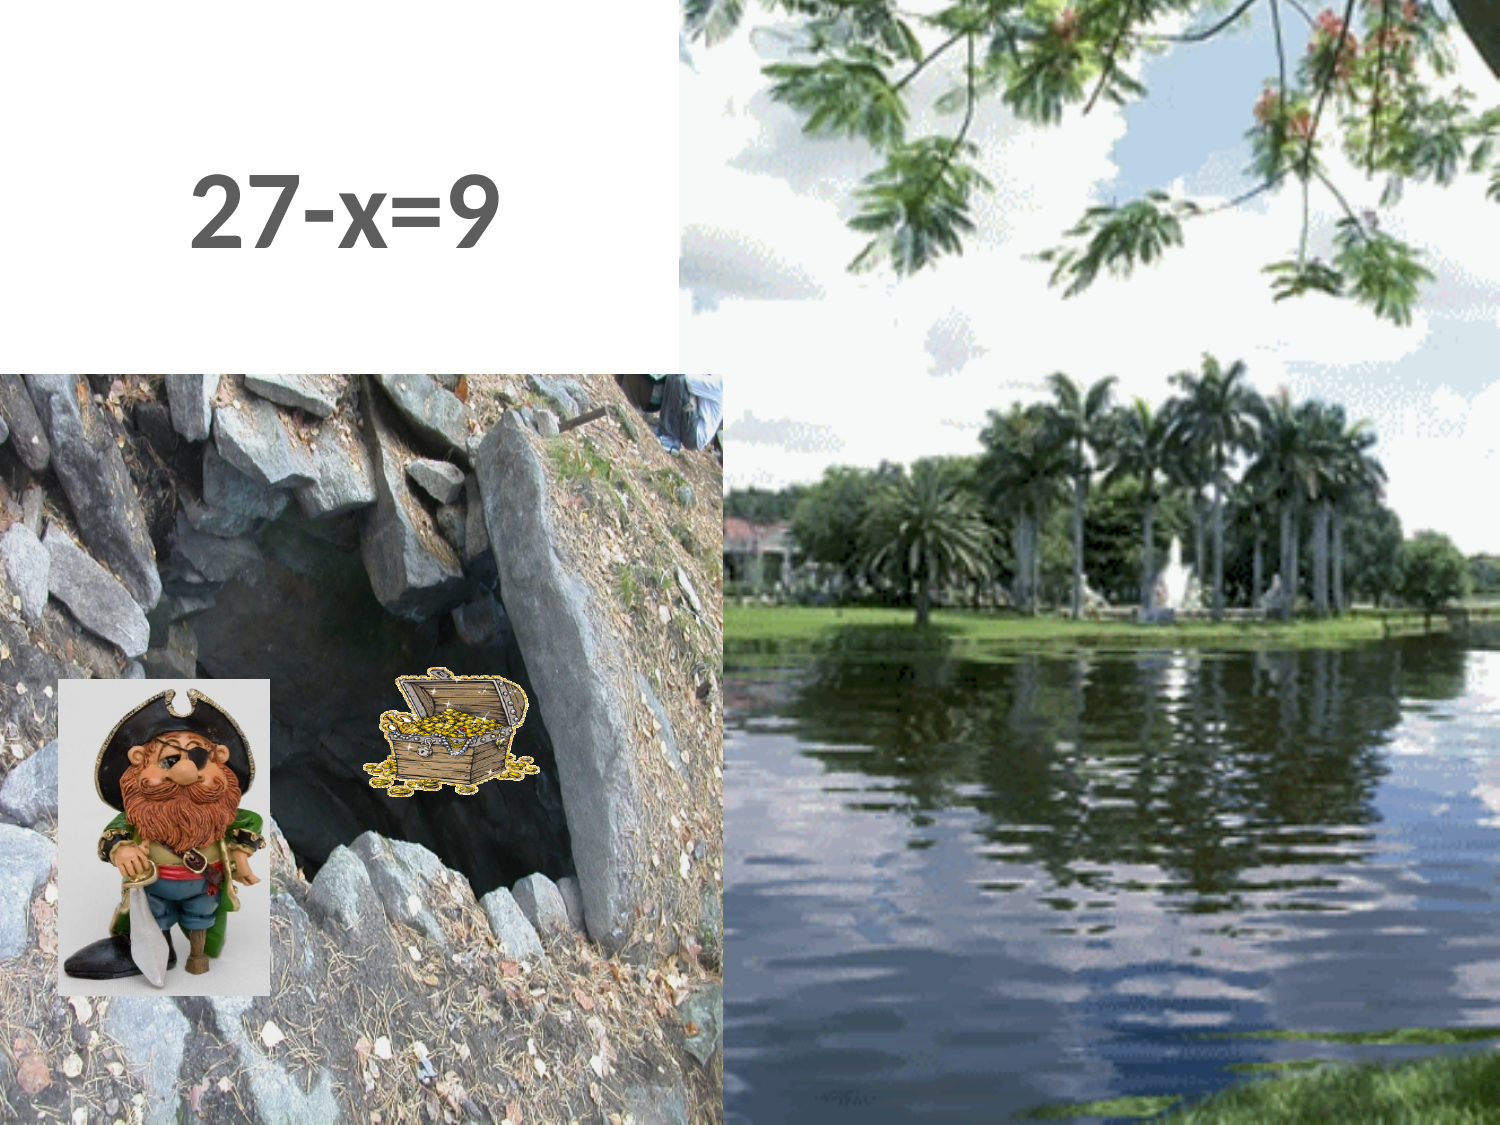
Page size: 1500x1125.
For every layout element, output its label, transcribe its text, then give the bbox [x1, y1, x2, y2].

text_box 27-х=9 [105, 128, 586, 279]
picture [0, 0, 1500, 1125]
